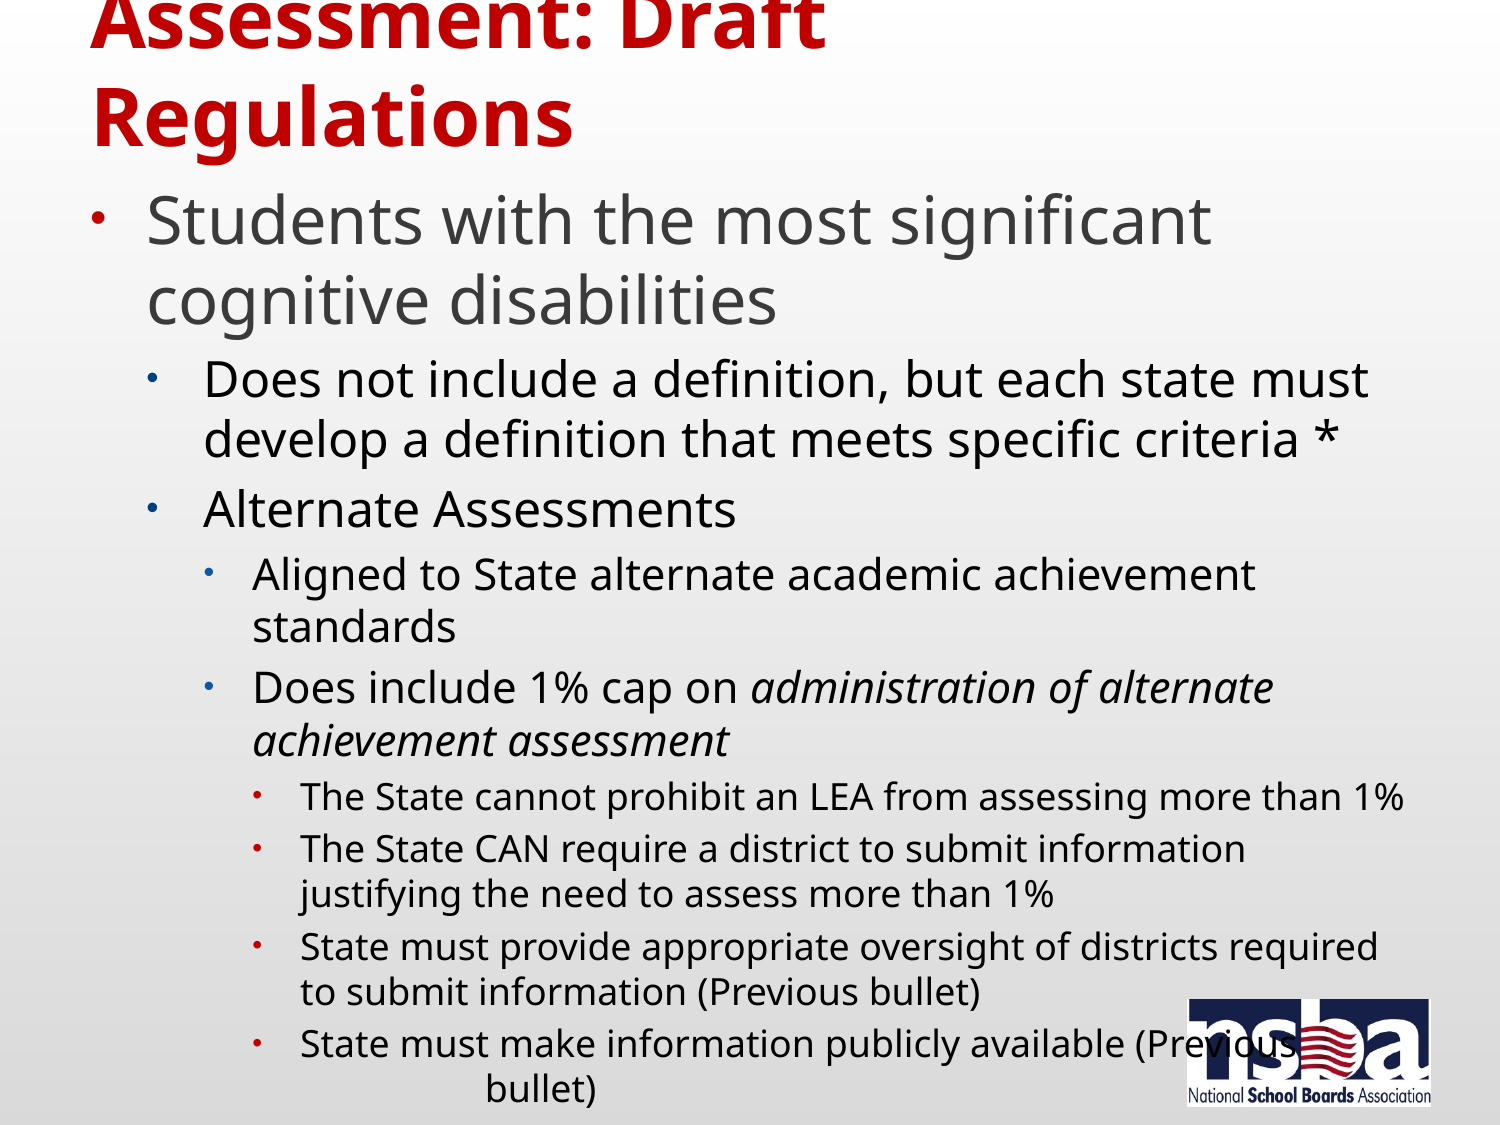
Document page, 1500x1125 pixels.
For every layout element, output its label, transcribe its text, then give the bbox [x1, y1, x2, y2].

title Assessment: Draft Regulations [74, 37, 1313, 169]
picture [1426, 999, 1431, 1107]
list Students with the most significant cognitive disabilities Does not include a definition, but each state must develop a definition that meets specific criteria * Alternate Assessments Aligned to State alternate academic achievement standards Does include 1% cap on administration of alternate achievement assessment The State cannot prohibit an LEA from assessing more than 1% The State CAN require a district to submit information justifying the need to assess more than 1% State must provide appropriate oversight of districts required to submit information (Previous bullet) State must make information publicly available (Previous bullet) [74, 169, 1426, 1125]
